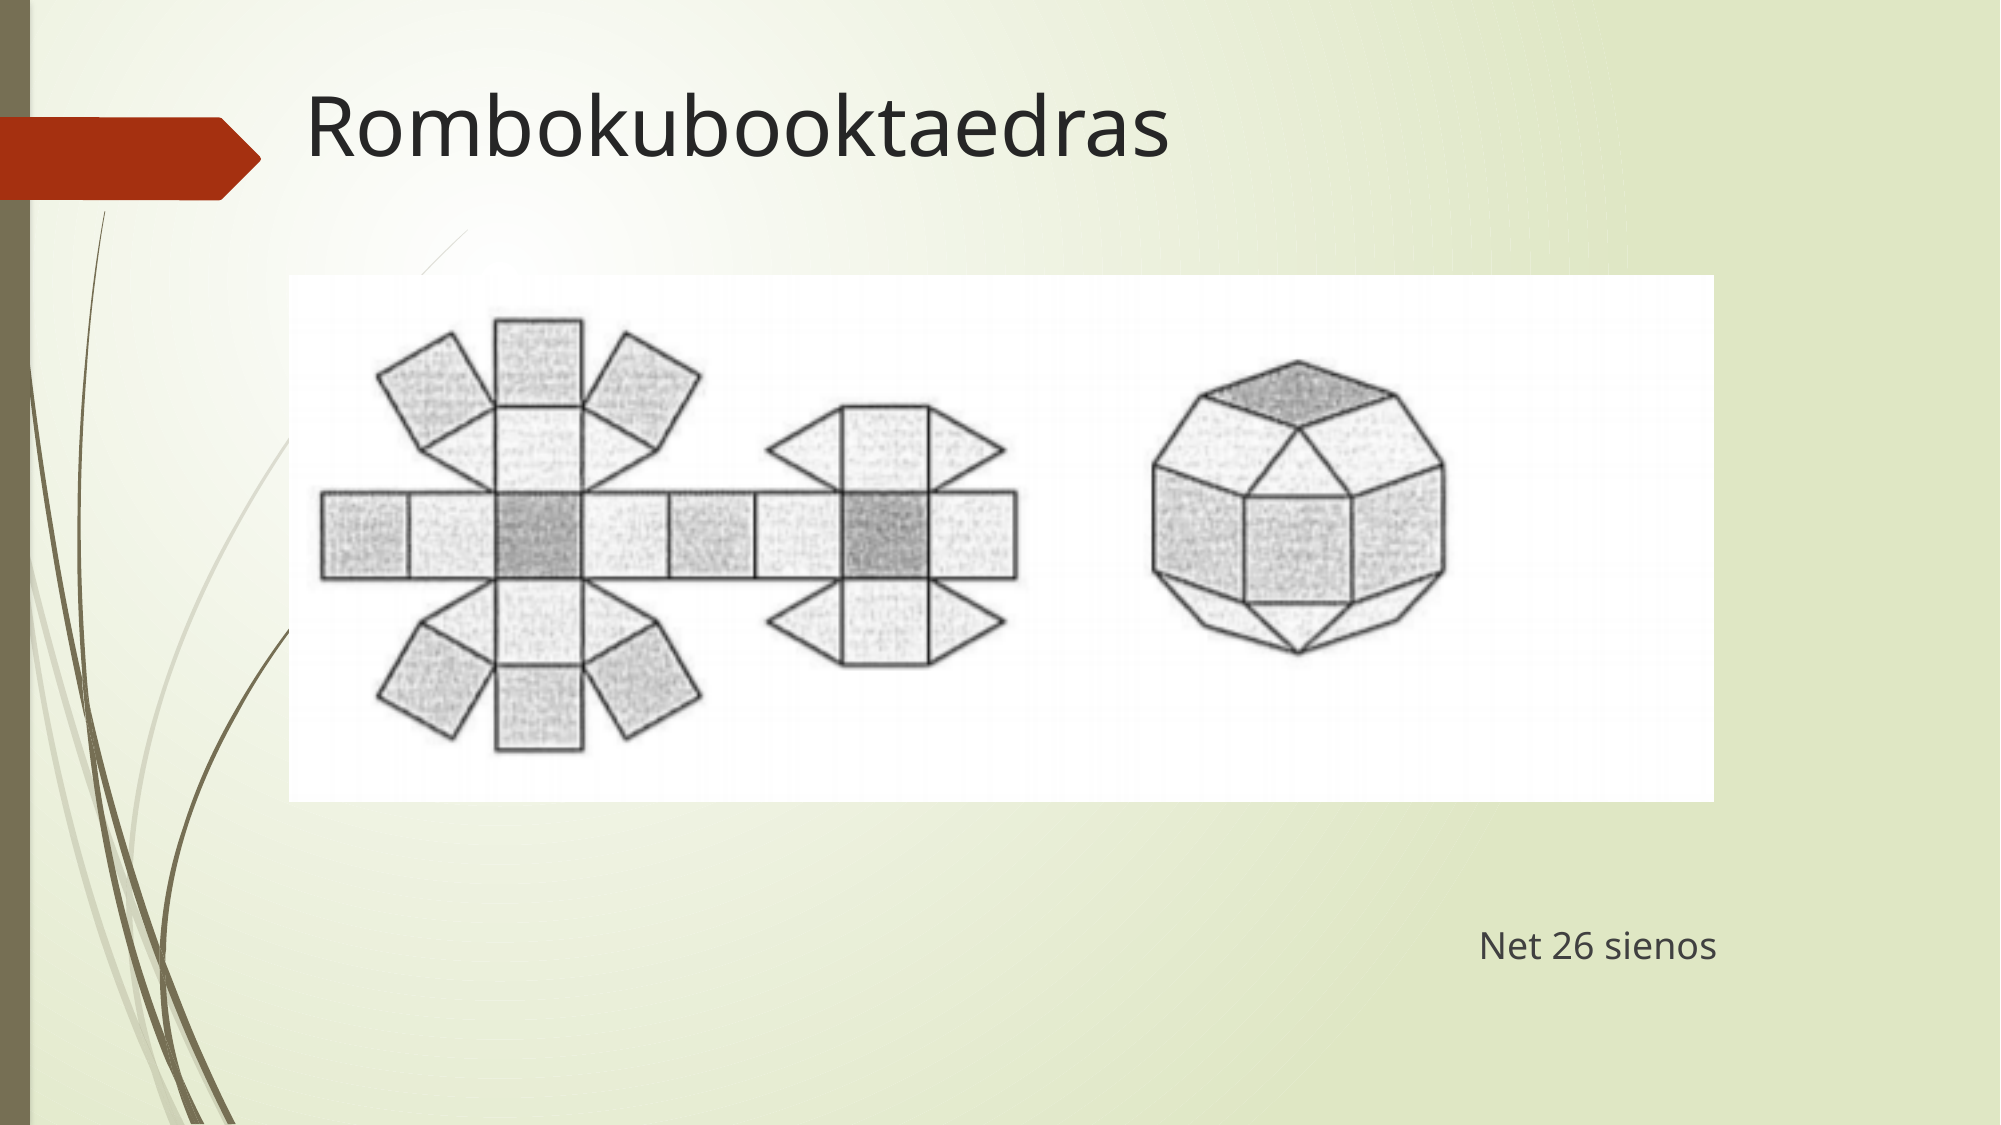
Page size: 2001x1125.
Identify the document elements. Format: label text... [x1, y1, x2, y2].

picture [288, 275, 1714, 803]
list Net 26 sienos [1463, 914, 2000, 1013]
title Rombokubooktaedras [289, 65, 1751, 276]
